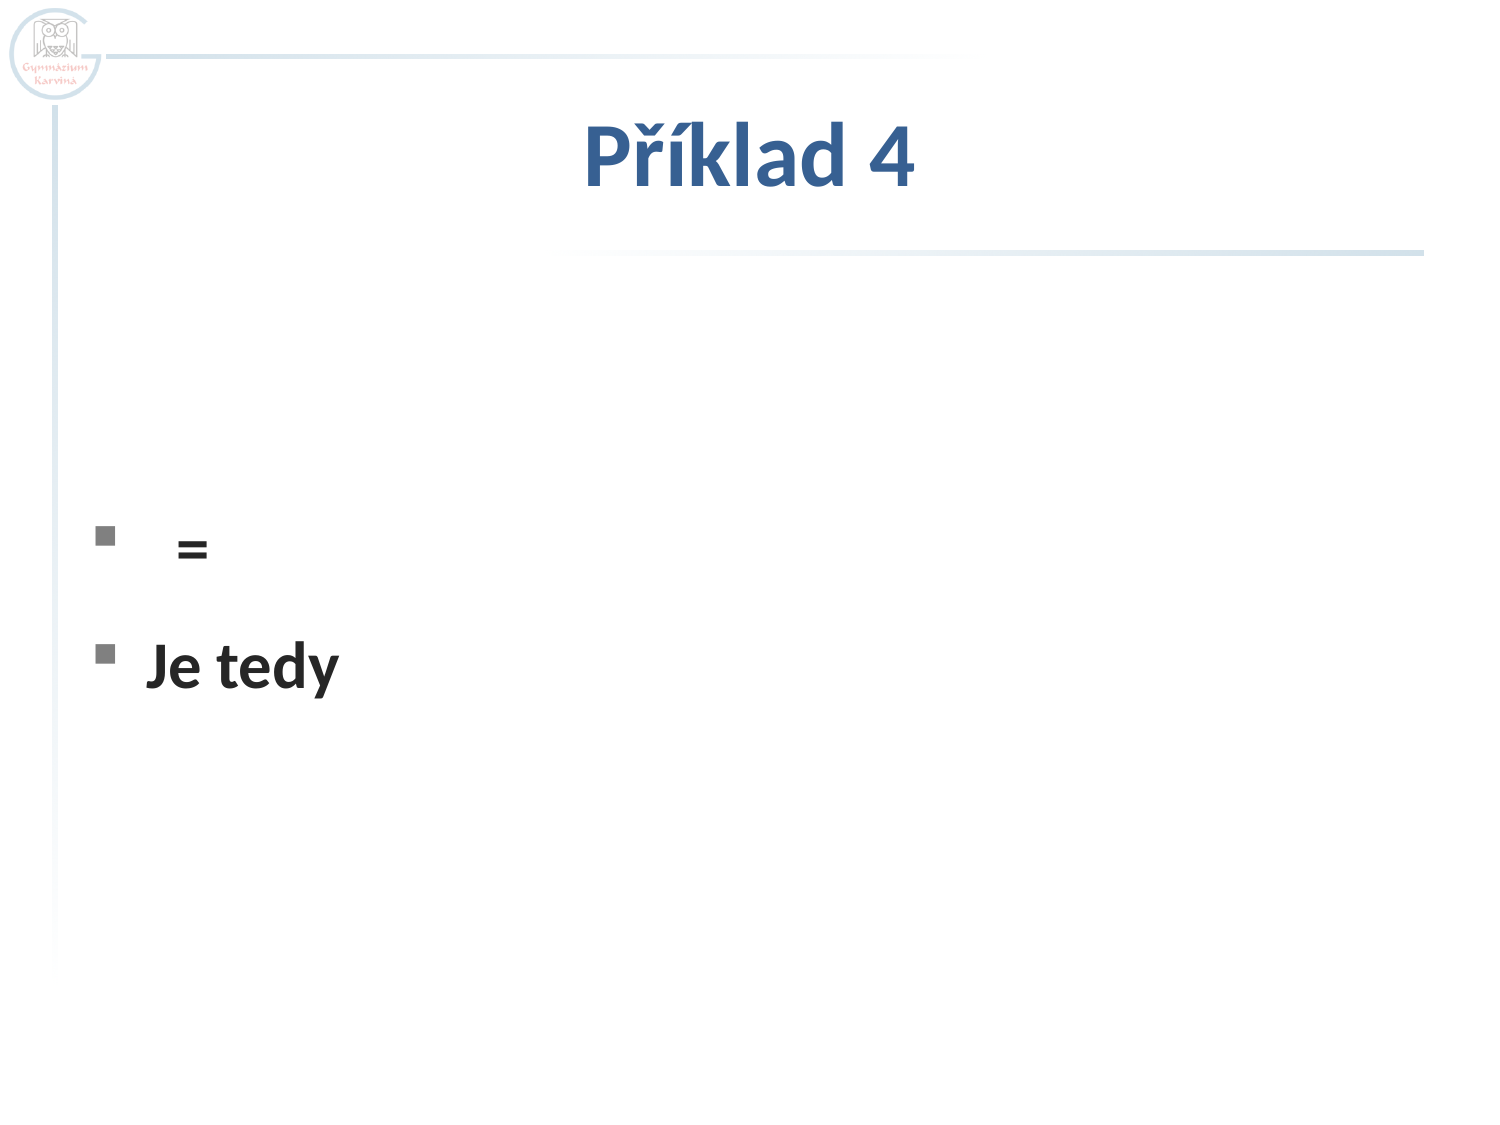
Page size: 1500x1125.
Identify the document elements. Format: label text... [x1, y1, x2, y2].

title Příklad 4 [75, 56, 1425, 244]
picture [8, 5, 104, 101]
picture [52, 105, 58, 992]
picture [537, 250, 1424, 256]
